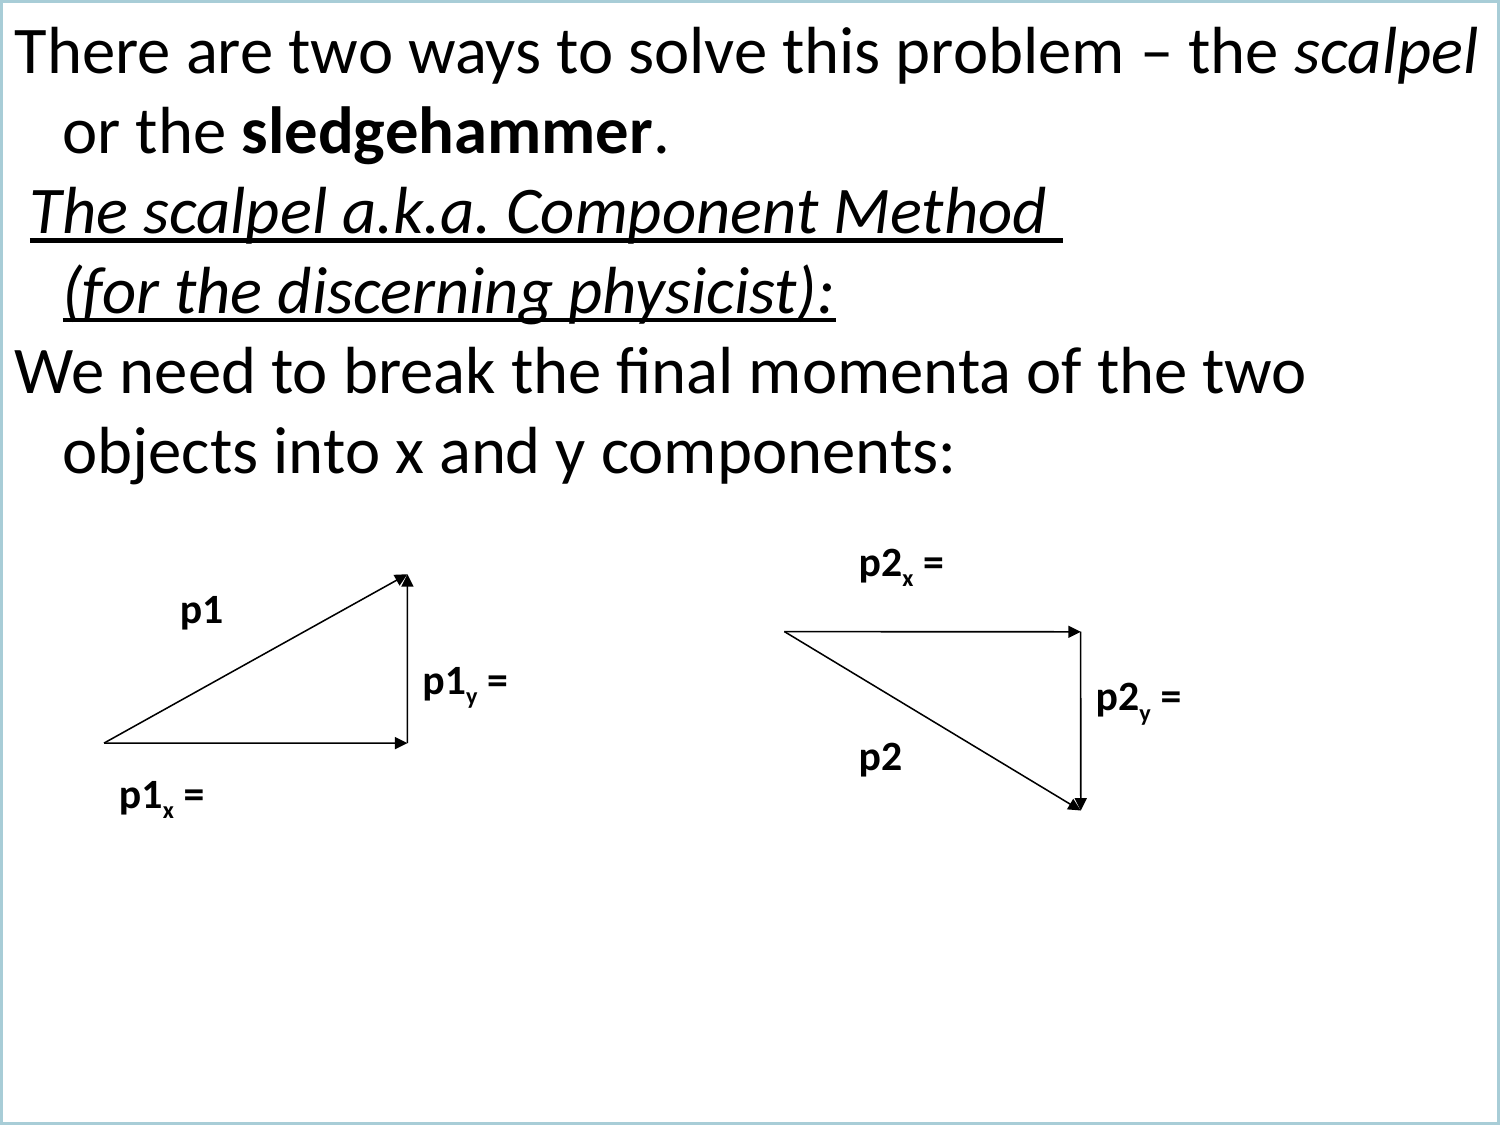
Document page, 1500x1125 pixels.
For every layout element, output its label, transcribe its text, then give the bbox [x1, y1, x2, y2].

list There are two ways to solve this problem – the scalpel or the sledgehammer. The scalpel a.k.a. Component Method (for the discerning physicist): We need to break the final momenta of the two objects into x and y components: [0, 0, 1500, 1125]
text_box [103, 573, 620, 844]
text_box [784, 526, 1289, 811]
